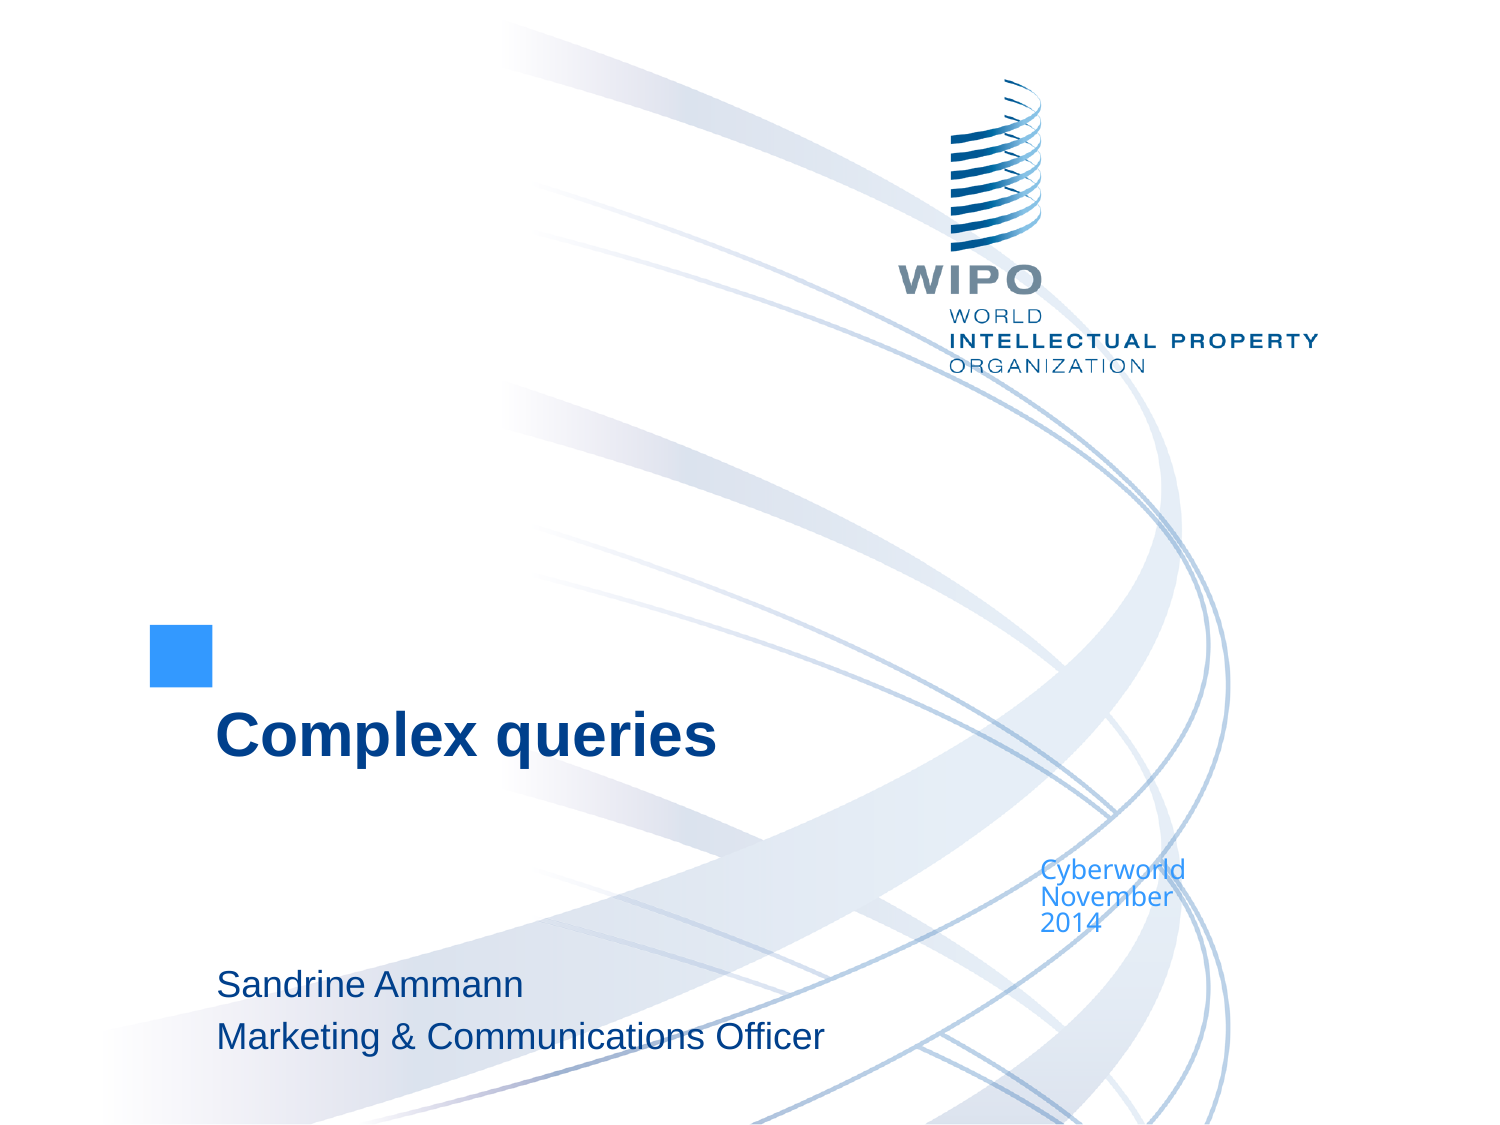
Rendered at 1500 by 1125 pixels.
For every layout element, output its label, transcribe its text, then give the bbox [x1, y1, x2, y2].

subtitle Complex queries [200, 686, 1010, 905]
text_box [149, 624, 213, 688]
text_box Cyberworld November 2014 [1025, 861, 1378, 981]
picture [0, 0, 1500, 1125]
text_box Sandrine Ammann Marketing & Communications Officer [201, 952, 1340, 1070]
